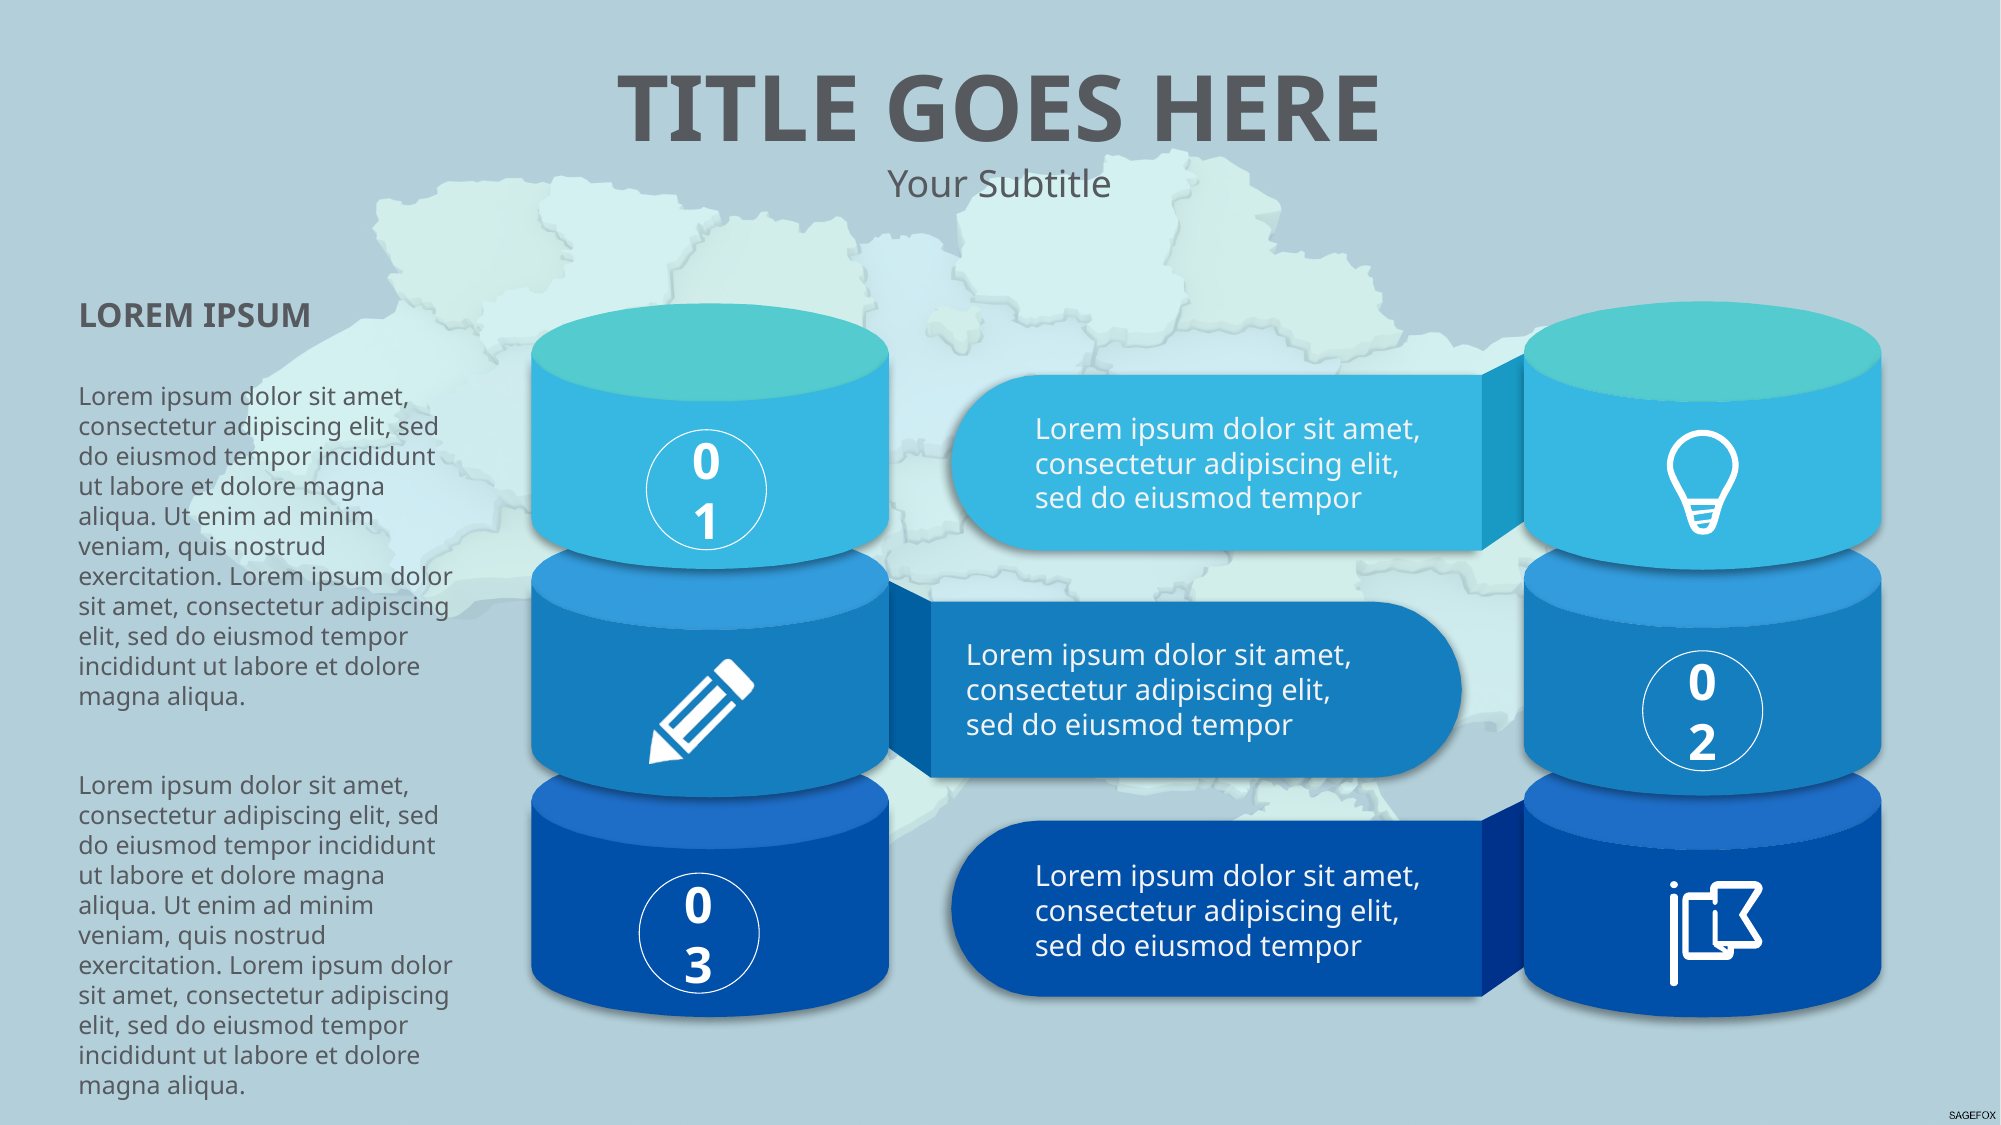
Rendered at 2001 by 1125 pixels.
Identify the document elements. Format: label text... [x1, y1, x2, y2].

picture [649, 658, 755, 764]
text_box Lorem ipsum dolor sit amet, consectetur adipiscing elit, sed do eiusmod tempor [951, 629, 1402, 749]
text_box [1523, 301, 1882, 570]
text_box Lorem ipsum dolor sit amet, consectetur adipiscing elit, sed do eiusmod tempor [1020, 402, 1470, 523]
text_box [951, 374, 1481, 551]
text_box [1481, 800, 1523, 997]
text_box LOREM IPSUM Lorem ipsum dolor sit amet, consectetur adipiscing elit, sed do eiusmod tempor incididunt ut labore et dolore magna aliqua. Ut enim ad minim veniam, quis nostrud exercitation. Lorem ipsum dolor sit amet, consectetur adipiscing elit, sed do eiusmod tempor incididunt ut labore et dolore magna aliqua. Lorem ipsum dolor sit amet, consectetur adipiscing elit, sed do eiusmod tempor incididunt ut labore et dolore magna aliqua. Ut enim ad minim veniam, quis nostrud exercitation. Lorem ipsum dolor sit amet, consectetur adipiscing elit, sed do eiusmod tempor incididunt ut labore et dolore magna aliqua. [63, 286, 481, 1107]
text_box [931, 601, 1462, 778]
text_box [1670, 881, 1763, 987]
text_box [531, 798, 889, 1018]
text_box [1523, 796, 1882, 1018]
text_box [1481, 354, 1523, 551]
picture [1925, 0, 2001, 1125]
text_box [1523, 570, 1882, 796]
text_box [531, 303, 889, 569]
text_box Lorem ipsum dolor sit amet, consectetur adipiscing elit, sed do eiusmod tempor [1020, 850, 1470, 970]
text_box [531, 569, 889, 798]
text_box [889, 580, 931, 778]
text_box TITLE GOES HERE Your Subtitle [548, 42, 1452, 212]
text_box [951, 820, 1481, 997]
